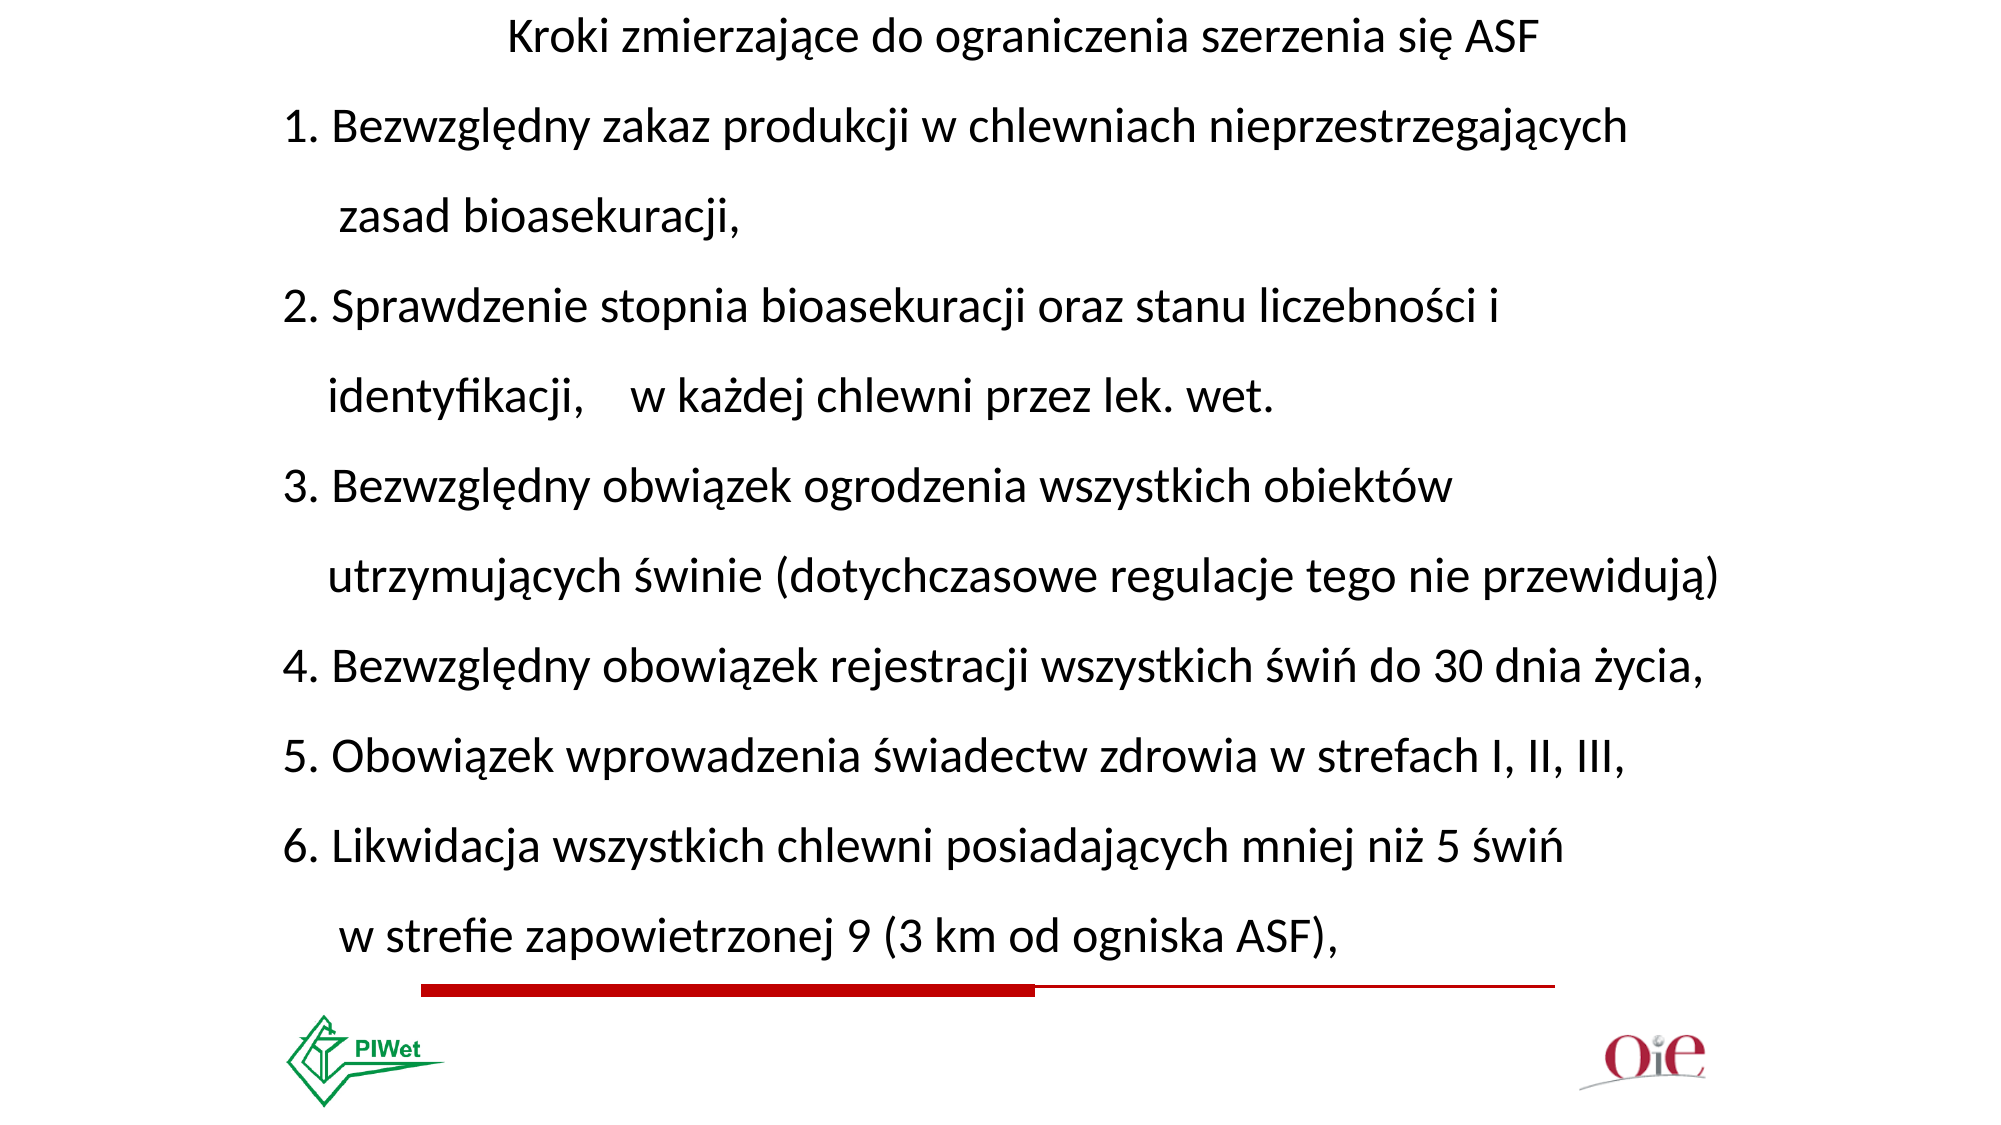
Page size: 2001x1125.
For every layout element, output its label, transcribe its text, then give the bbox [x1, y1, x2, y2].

picture [1578, 1034, 1709, 1091]
picture [286, 1009, 445, 1118]
text_box Kroki zmierzające do ograniczenia szerzenia się ASF 1. Bezwzględny zakaz produkcji w chlewniach nieprzestrzegających zasad bioasekuracji, 2. Sprawdzenie stopnia bioasekuracji oraz stanu liczebności i identyfikacji, w każdej chlewni przez lek. wet. 3. Bezwzględny obwiązek ogrodzenia wszystkich obiektów utrzymujących świnie (dotychczasowe regulacje tego nie przewidują) 4. Bezwzględny obowiązek rejestracji wszystkich świń do 30 dnia życia, 5. Obowiązek wprowadzenia świadectw zdrowia w strefach I, II, III, 6. Likwidacja wszystkich chlewni posiadających mniej niż 5 świń w strefie zapowietrzonej 9 (3 km od ogniska ASF), [267, 0, 1781, 971]
